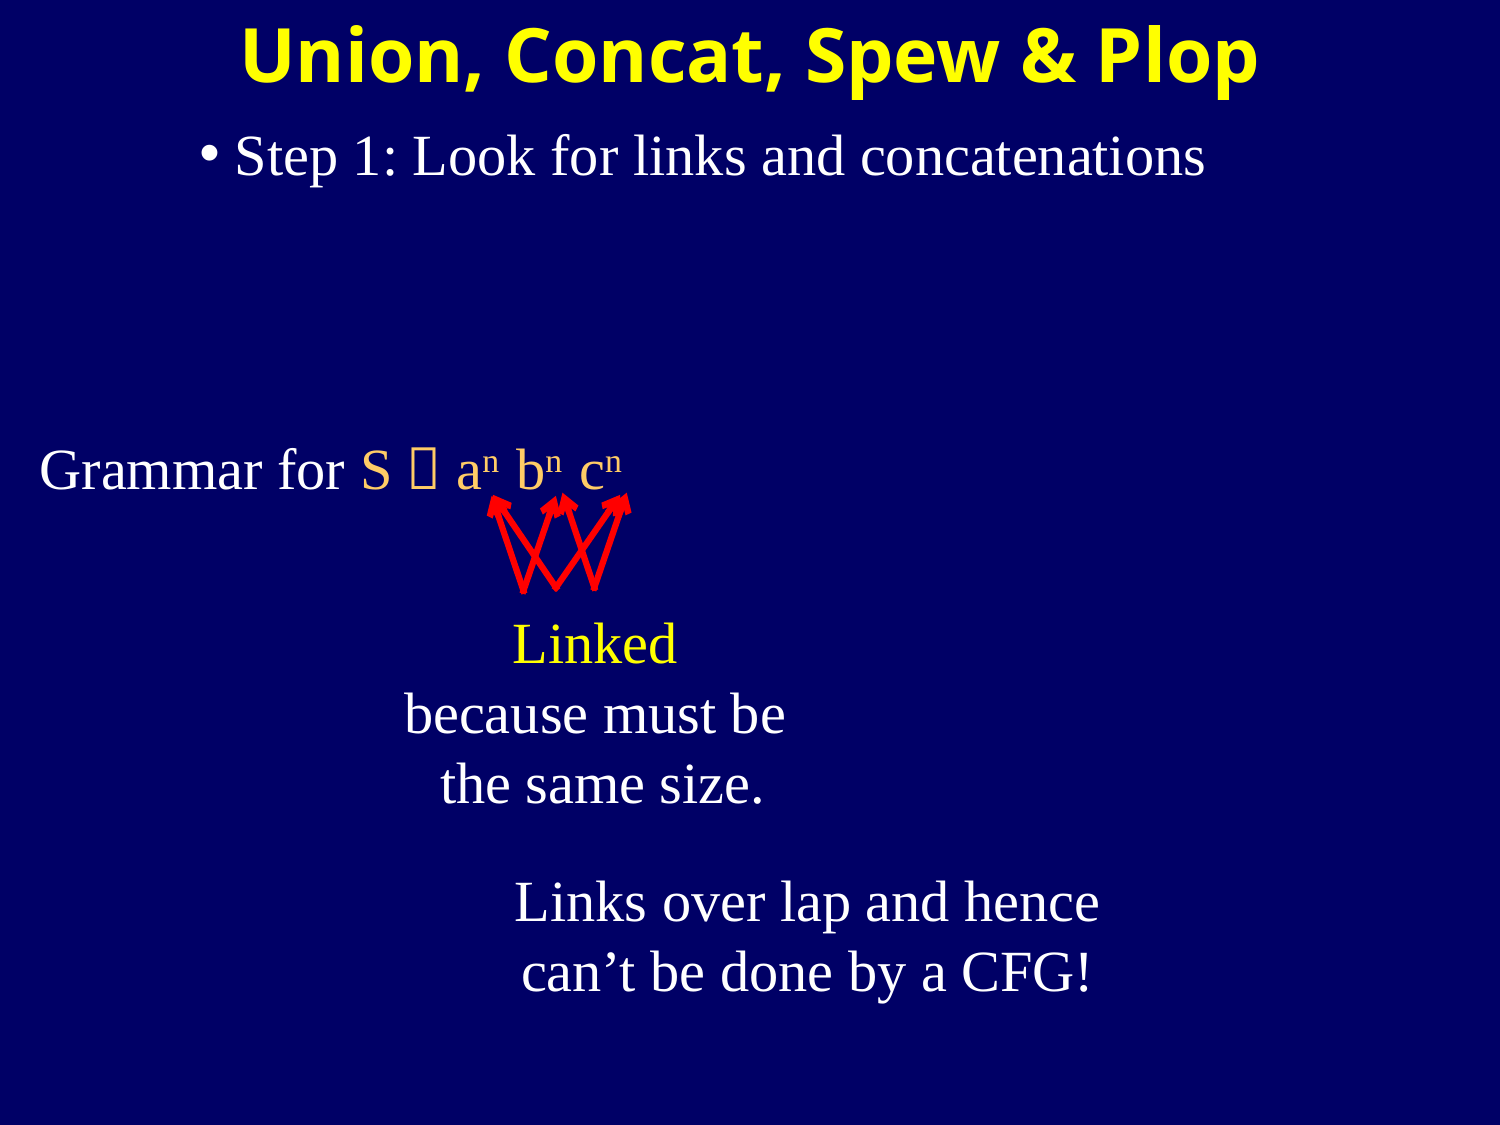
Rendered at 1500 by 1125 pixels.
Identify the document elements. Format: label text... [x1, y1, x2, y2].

text_box Links over lap and hence can’t be done by a CFG! [499, 855, 1116, 1011]
text_box Step 1: Look for links and concatenations [184, 109, 1222, 195]
title Union, Concat, Spew & Plop [112, 0, 1388, 147]
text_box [387, 492, 818, 826]
text_box Grammar for S  an bn cn [24, 423, 1438, 509]
